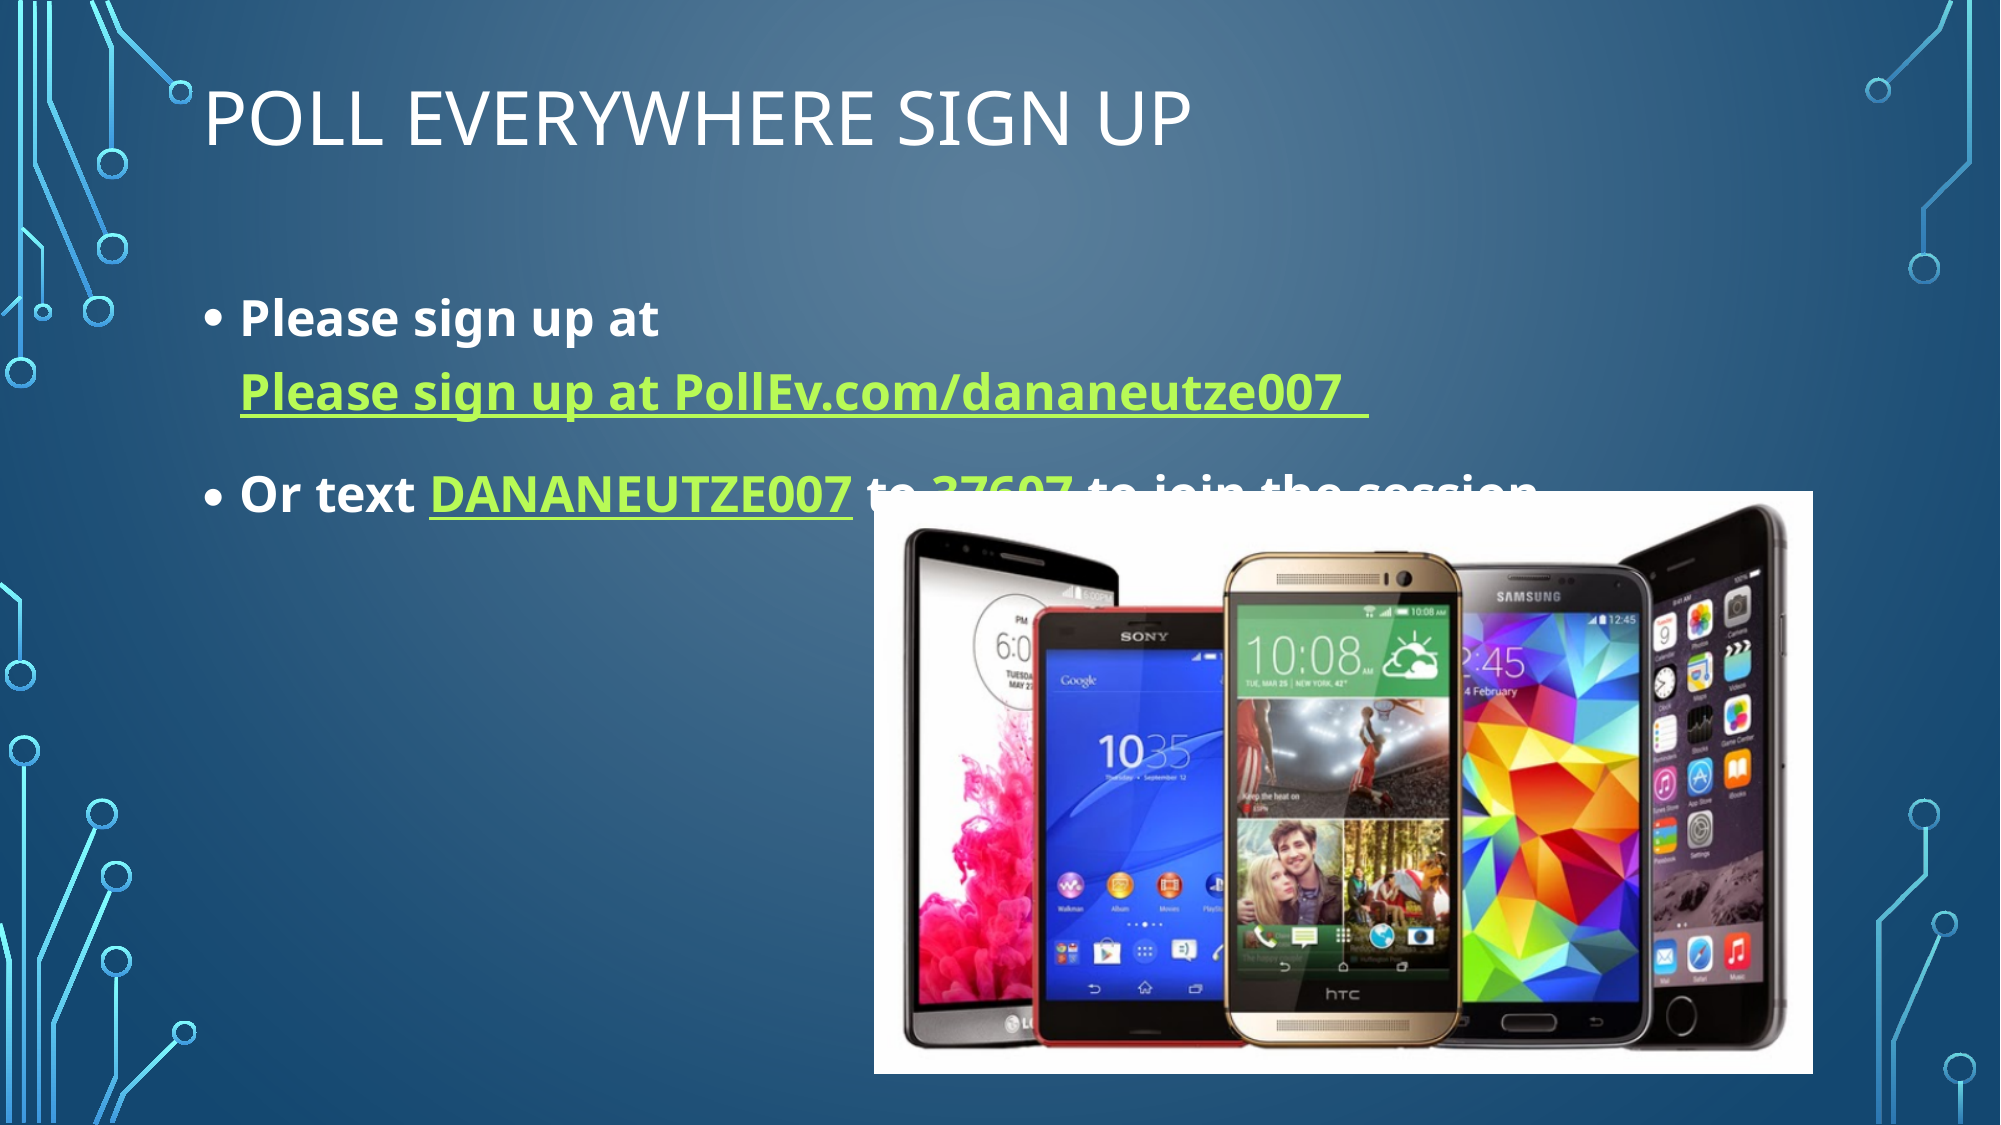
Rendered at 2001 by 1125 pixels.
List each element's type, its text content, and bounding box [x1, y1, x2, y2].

picture [874, 491, 1813, 1074]
title Poll everywhere sign up [187, 0, 1813, 243]
list Please sign up at Please sign up at PollEv.com/dananeutze007 Or text DANANEUTZE007 to 37607 to join the session [187, 267, 1813, 848]
